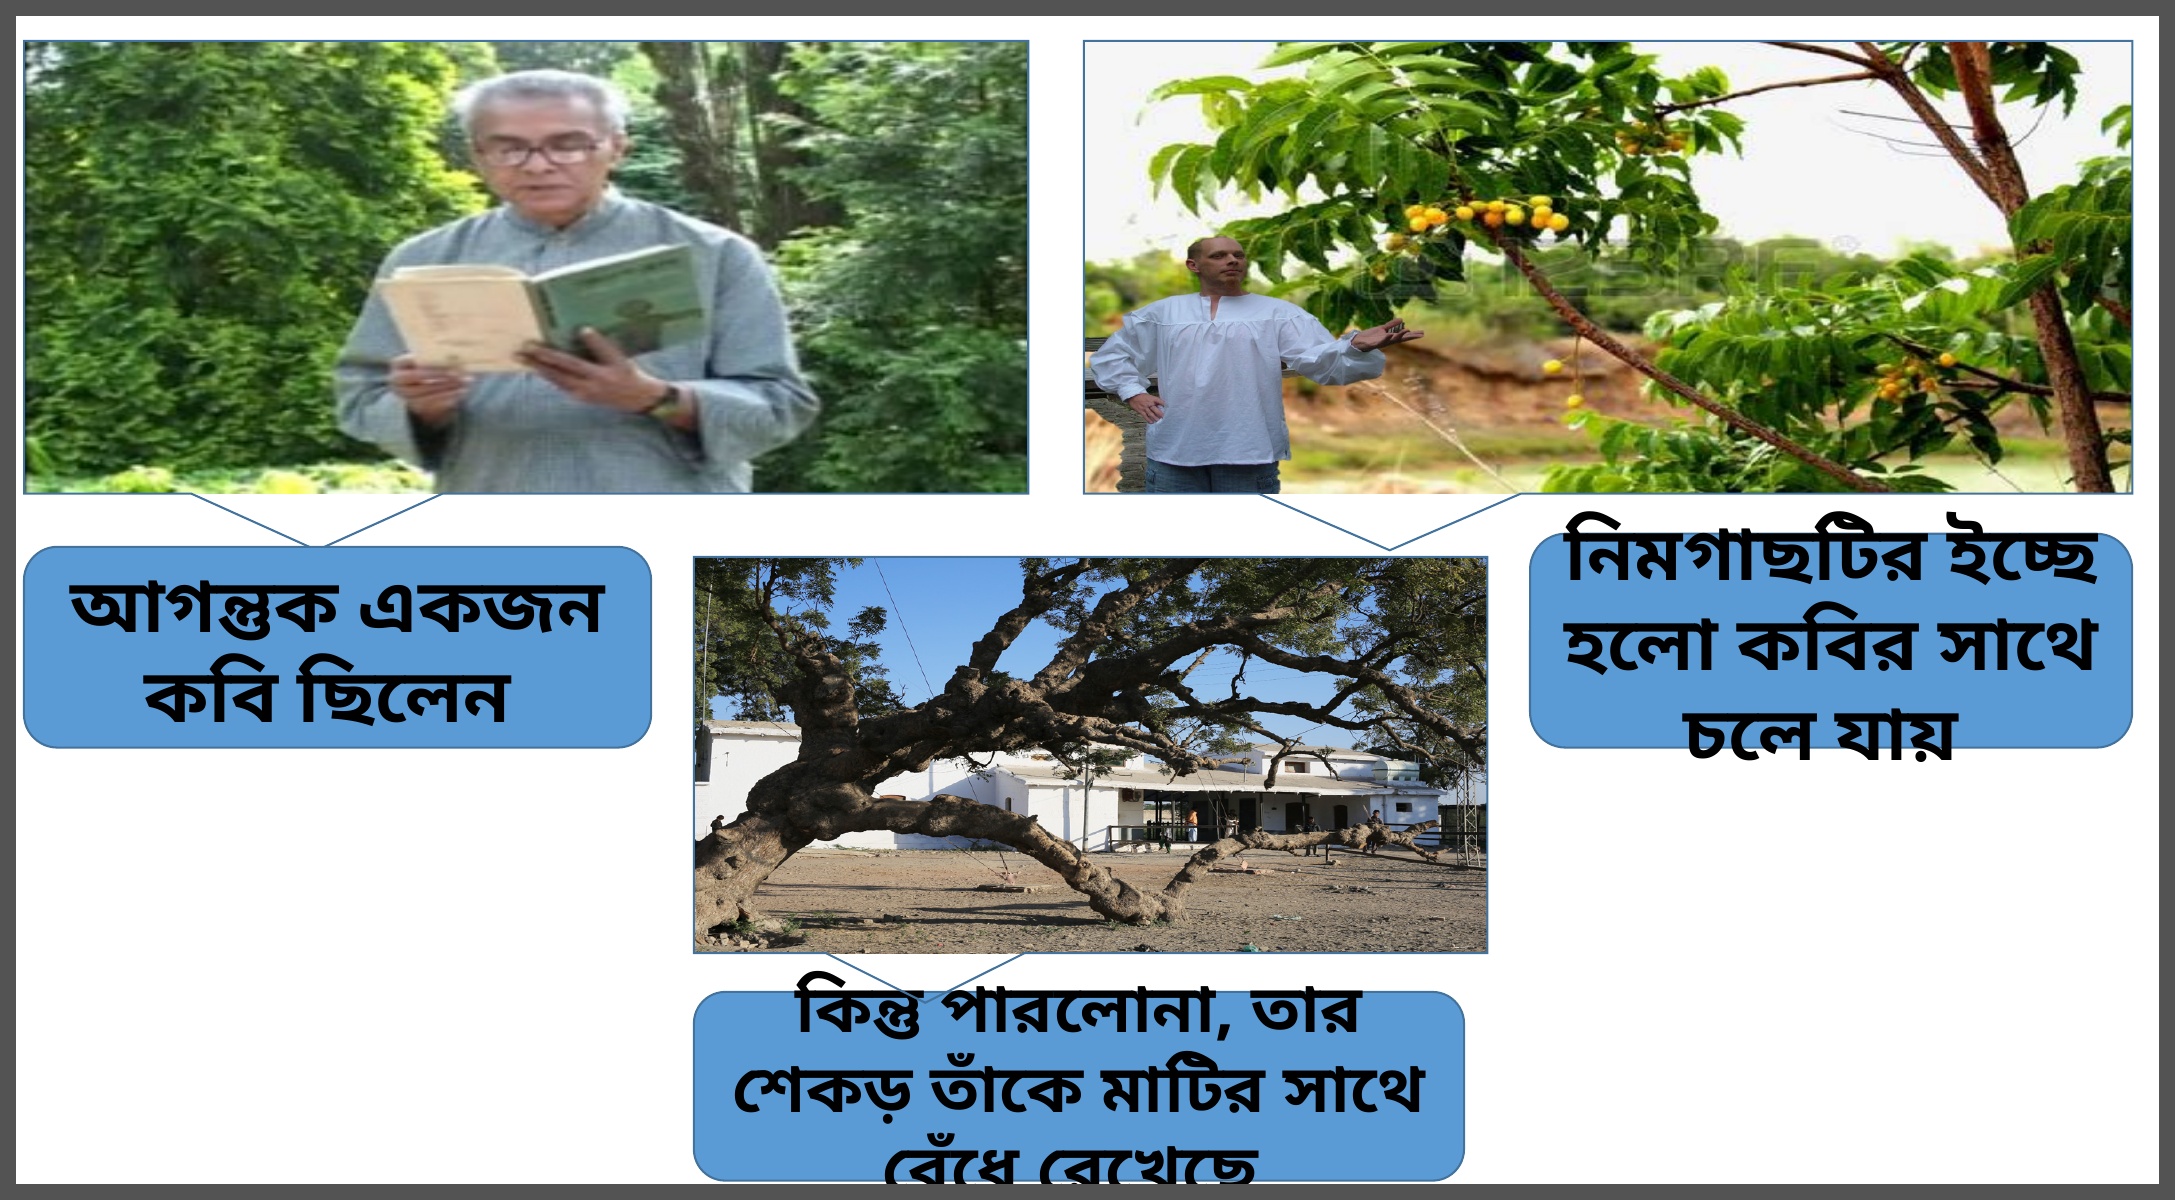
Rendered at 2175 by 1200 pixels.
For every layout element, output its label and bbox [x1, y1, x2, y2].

text_box [0, 0, 2175, 1200]
